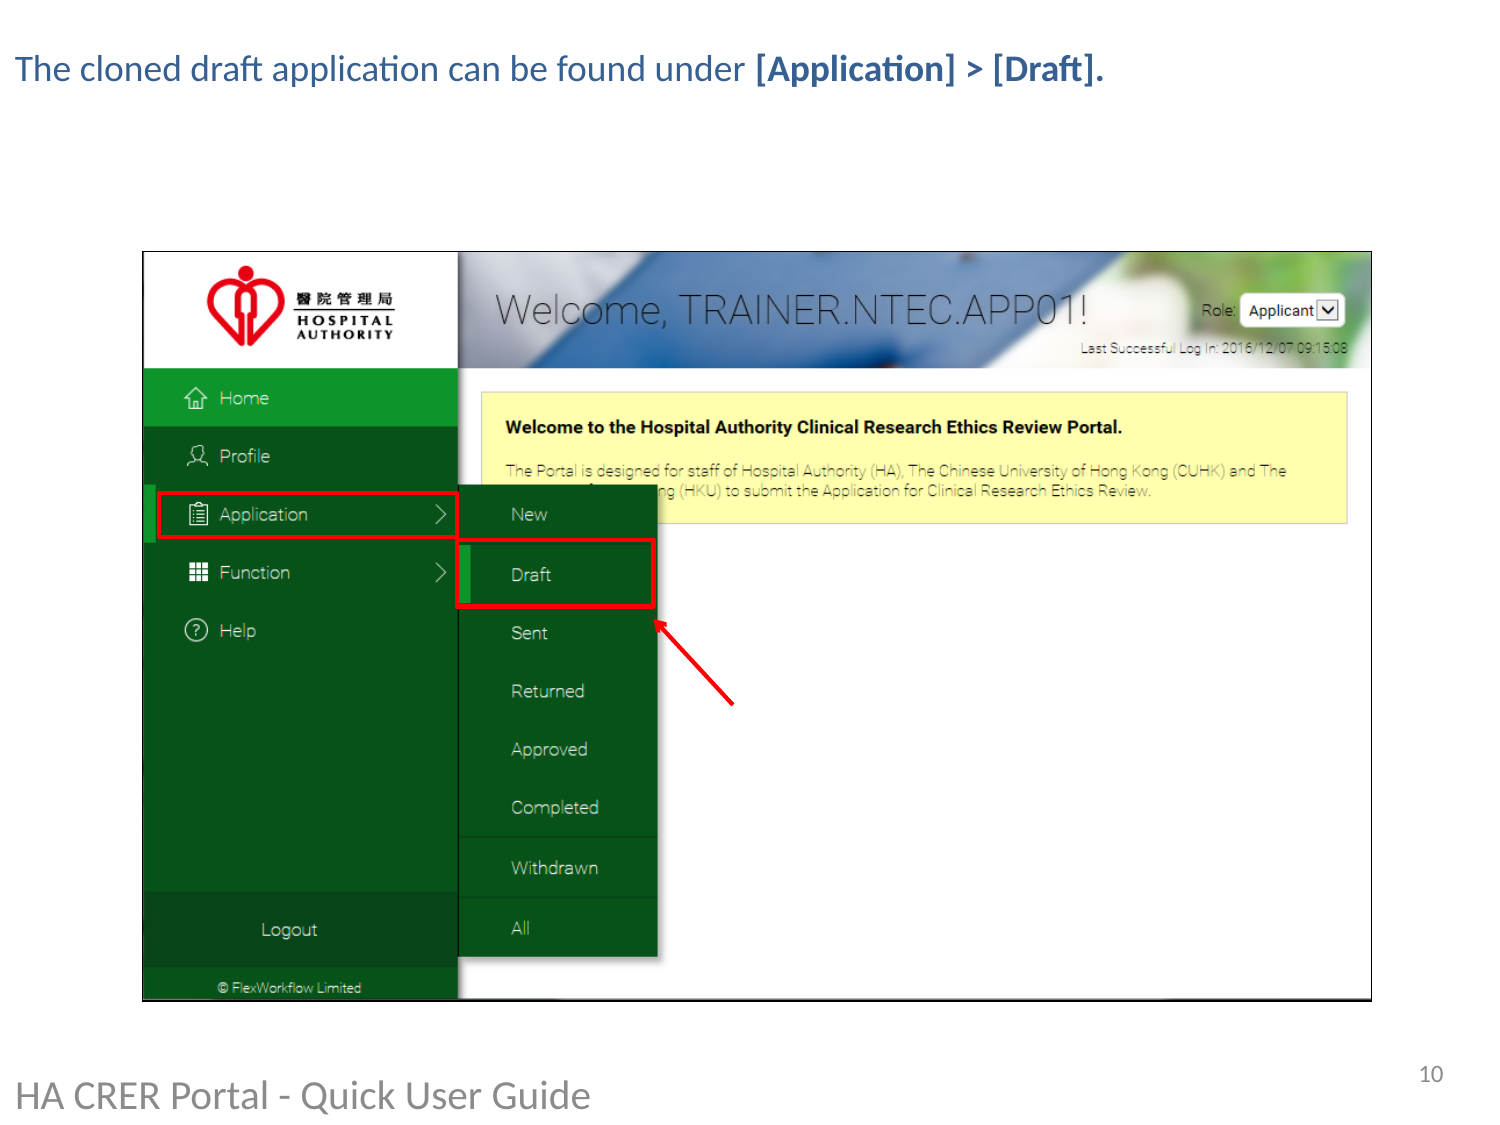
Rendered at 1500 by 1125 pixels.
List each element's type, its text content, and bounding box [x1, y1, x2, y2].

subtitle HA CRER Portal - Quick User Guide [0, 1060, 1027, 1125]
slide_number 10 [1108, 1042, 1459, 1103]
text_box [653, 618, 734, 706]
text_box The cloned draft application can be found under [Application] > [Draft]. [0, 36, 1459, 142]
picture [143, 252, 1372, 1001]
